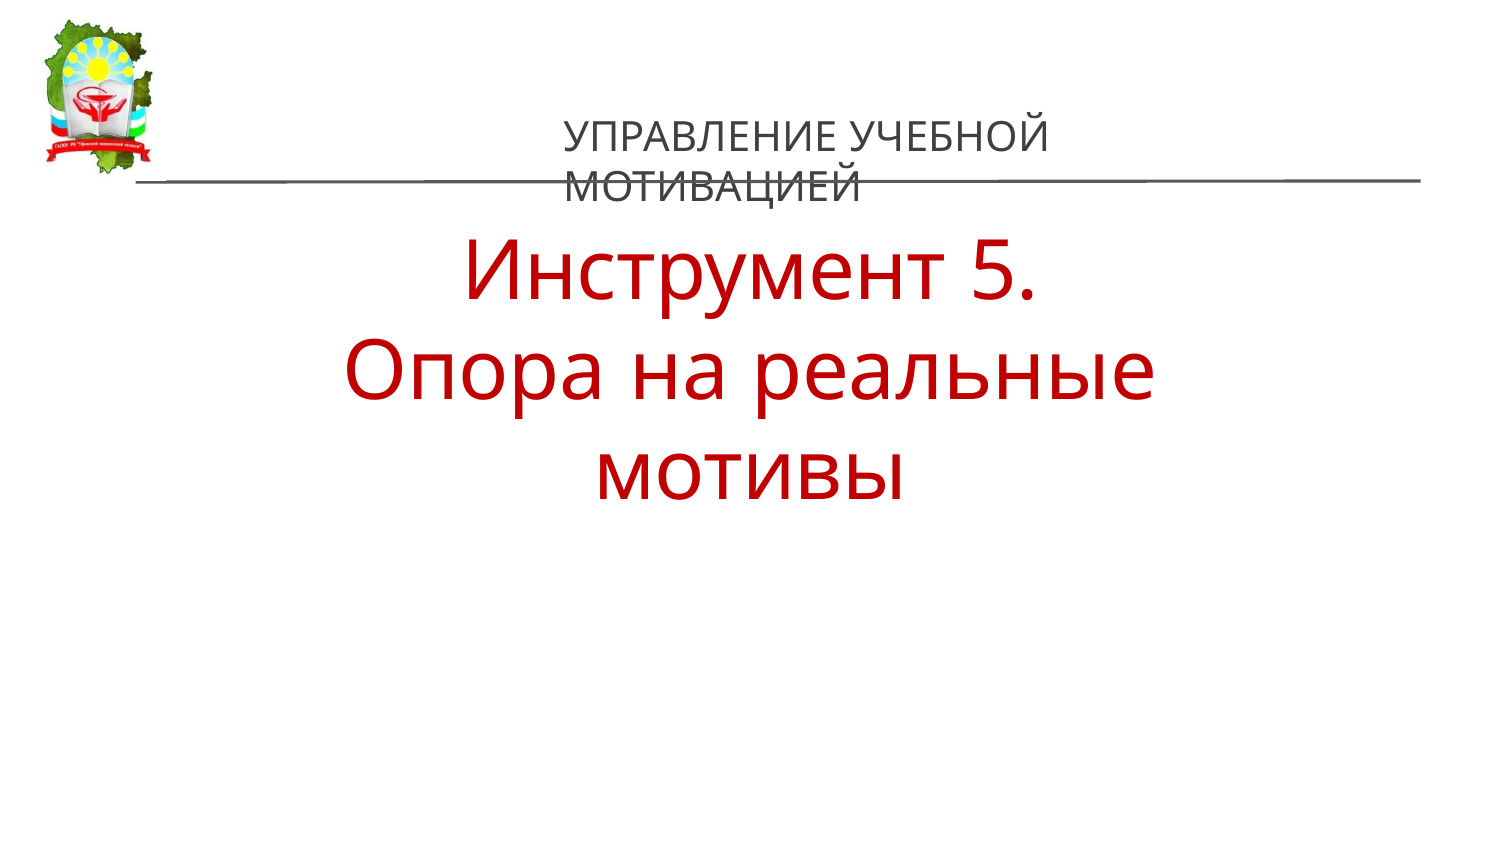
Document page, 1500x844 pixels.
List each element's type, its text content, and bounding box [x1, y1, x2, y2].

picture [32, 15, 167, 182]
text_box УПРАВЛЕНИЕ УЧЕБНОЙ МОТИВАЦИЕЙ [561, 182, 1314, 210]
title Инструмент 5. Опора на реальные мотивы [205, 214, 1295, 517]
text_box УПРАВЛЕНИЕ УЧЕБНОЙ МОТИВАЦИЕЙ [561, 106, 1314, 181]
